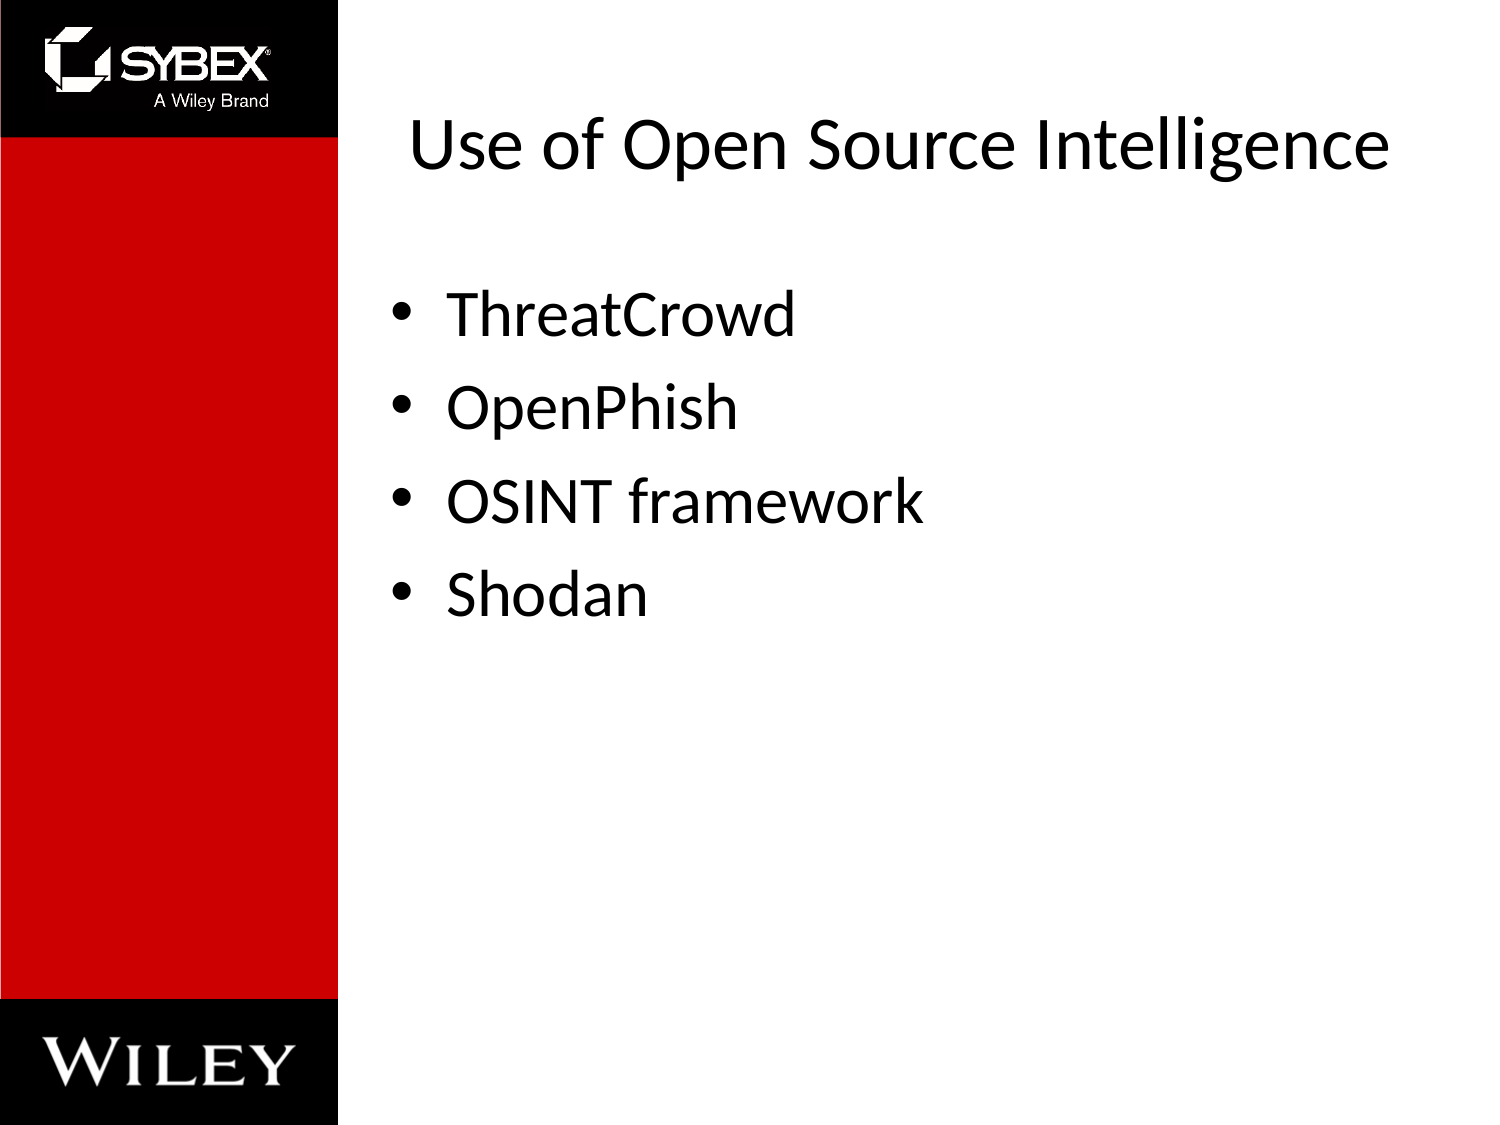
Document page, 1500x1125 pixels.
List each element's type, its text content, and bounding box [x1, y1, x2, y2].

picture [45, 27, 271, 111]
list ThreatCrowd OpenPhish OSINT framework Shodan [375, 262, 1425, 1005]
title Use of Open Source Intelligence [375, 45, 1425, 233]
picture [0, 999, 338, 1125]
